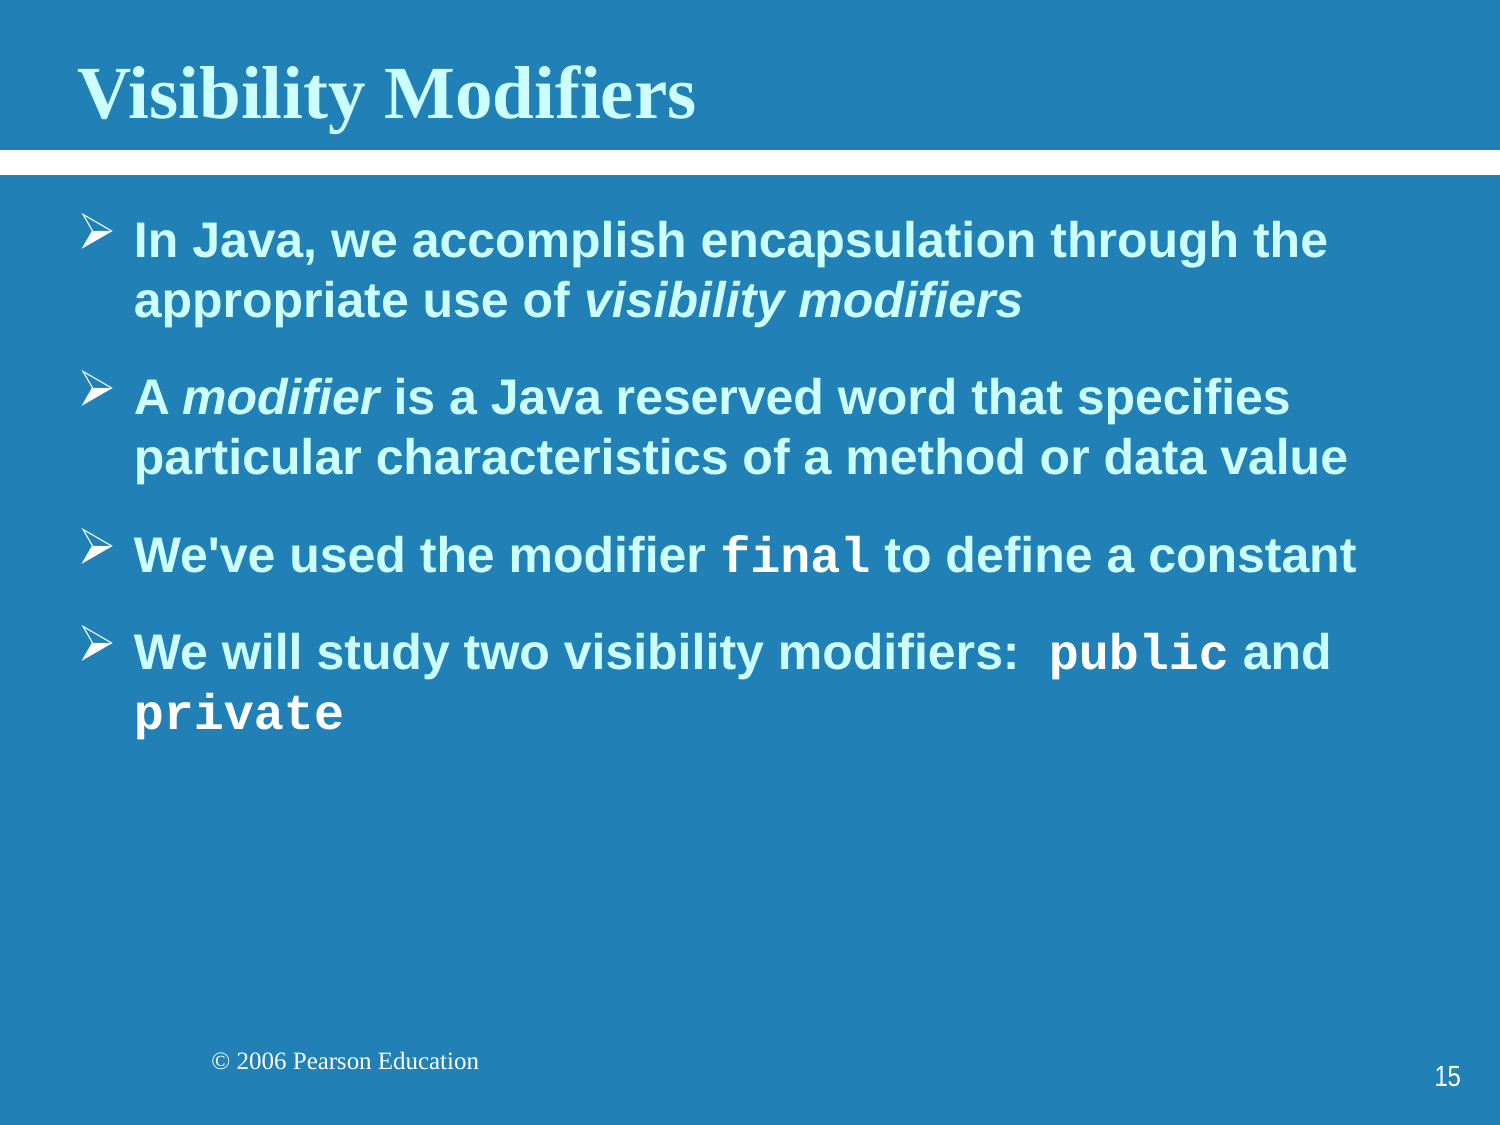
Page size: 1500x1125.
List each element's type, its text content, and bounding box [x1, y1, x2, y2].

list In Java, we accomplish encapsulation through the appropriate use of visibility modifiers A modifier is a Java reserved word that specifies particular characteristics of a method or data value We've used the modifier final to define a constant We will study two visibility modifiers: public and private [62, 199, 1426, 1005]
slide_number 15 [1163, 1024, 1477, 1101]
title Visibility Modifiers [62, 32, 1346, 146]
